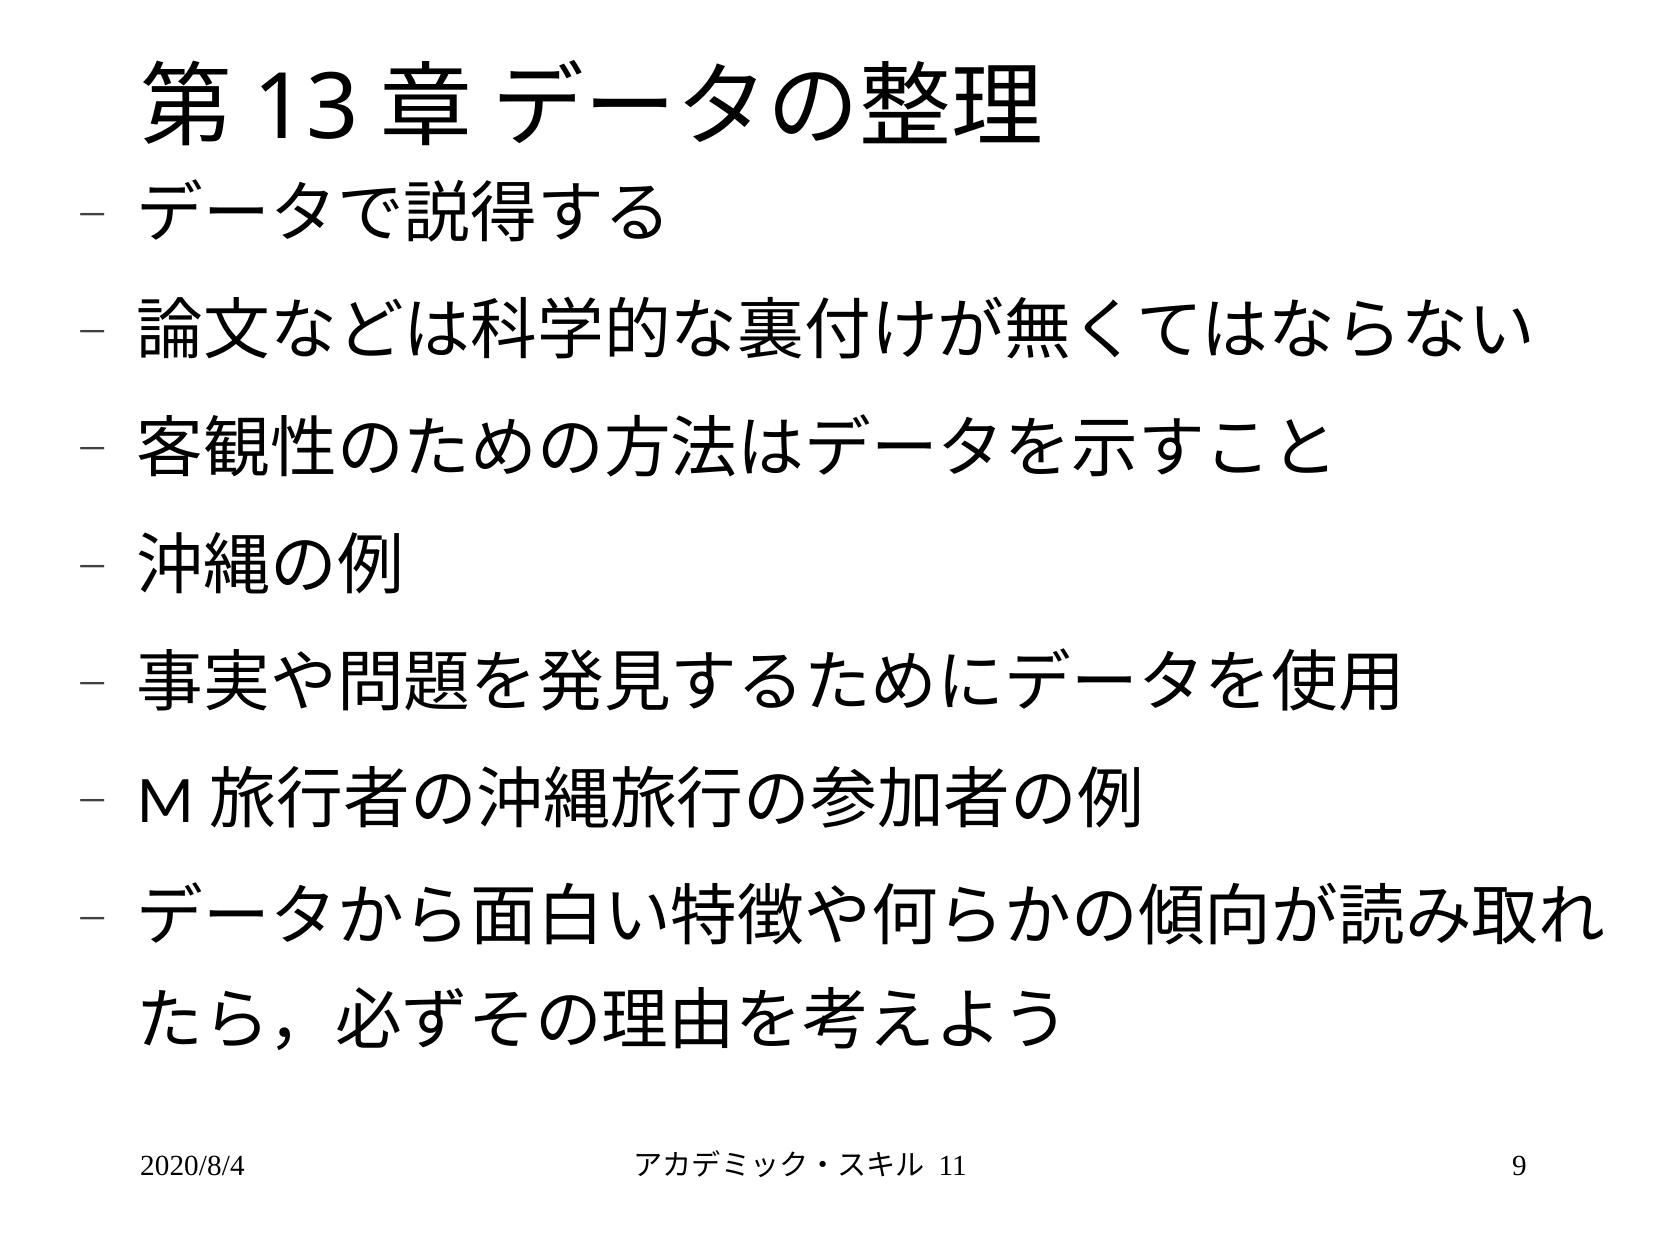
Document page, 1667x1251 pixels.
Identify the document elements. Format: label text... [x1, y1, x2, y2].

list データで説得する 論文などは科学的な裏付けが無くてはならない 客観性のための方法はデータを示すこと 沖縄の例 事実や問題を発見するためにデータを使用 M旅行者の沖縄旅行の参加者の例 データから面白い特徴や何らかの傾向が読み取れたら，必ずその理由を考えよう [65, 162, 1643, 1137]
title 第13章 データの整理 [125, 0, 1478, 162]
slide_number 9 [1194, 1138, 1543, 1223]
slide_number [124, 1138, 372, 1223]
footer アカデミック・スキル 11 [372, 1138, 1194, 1223]
